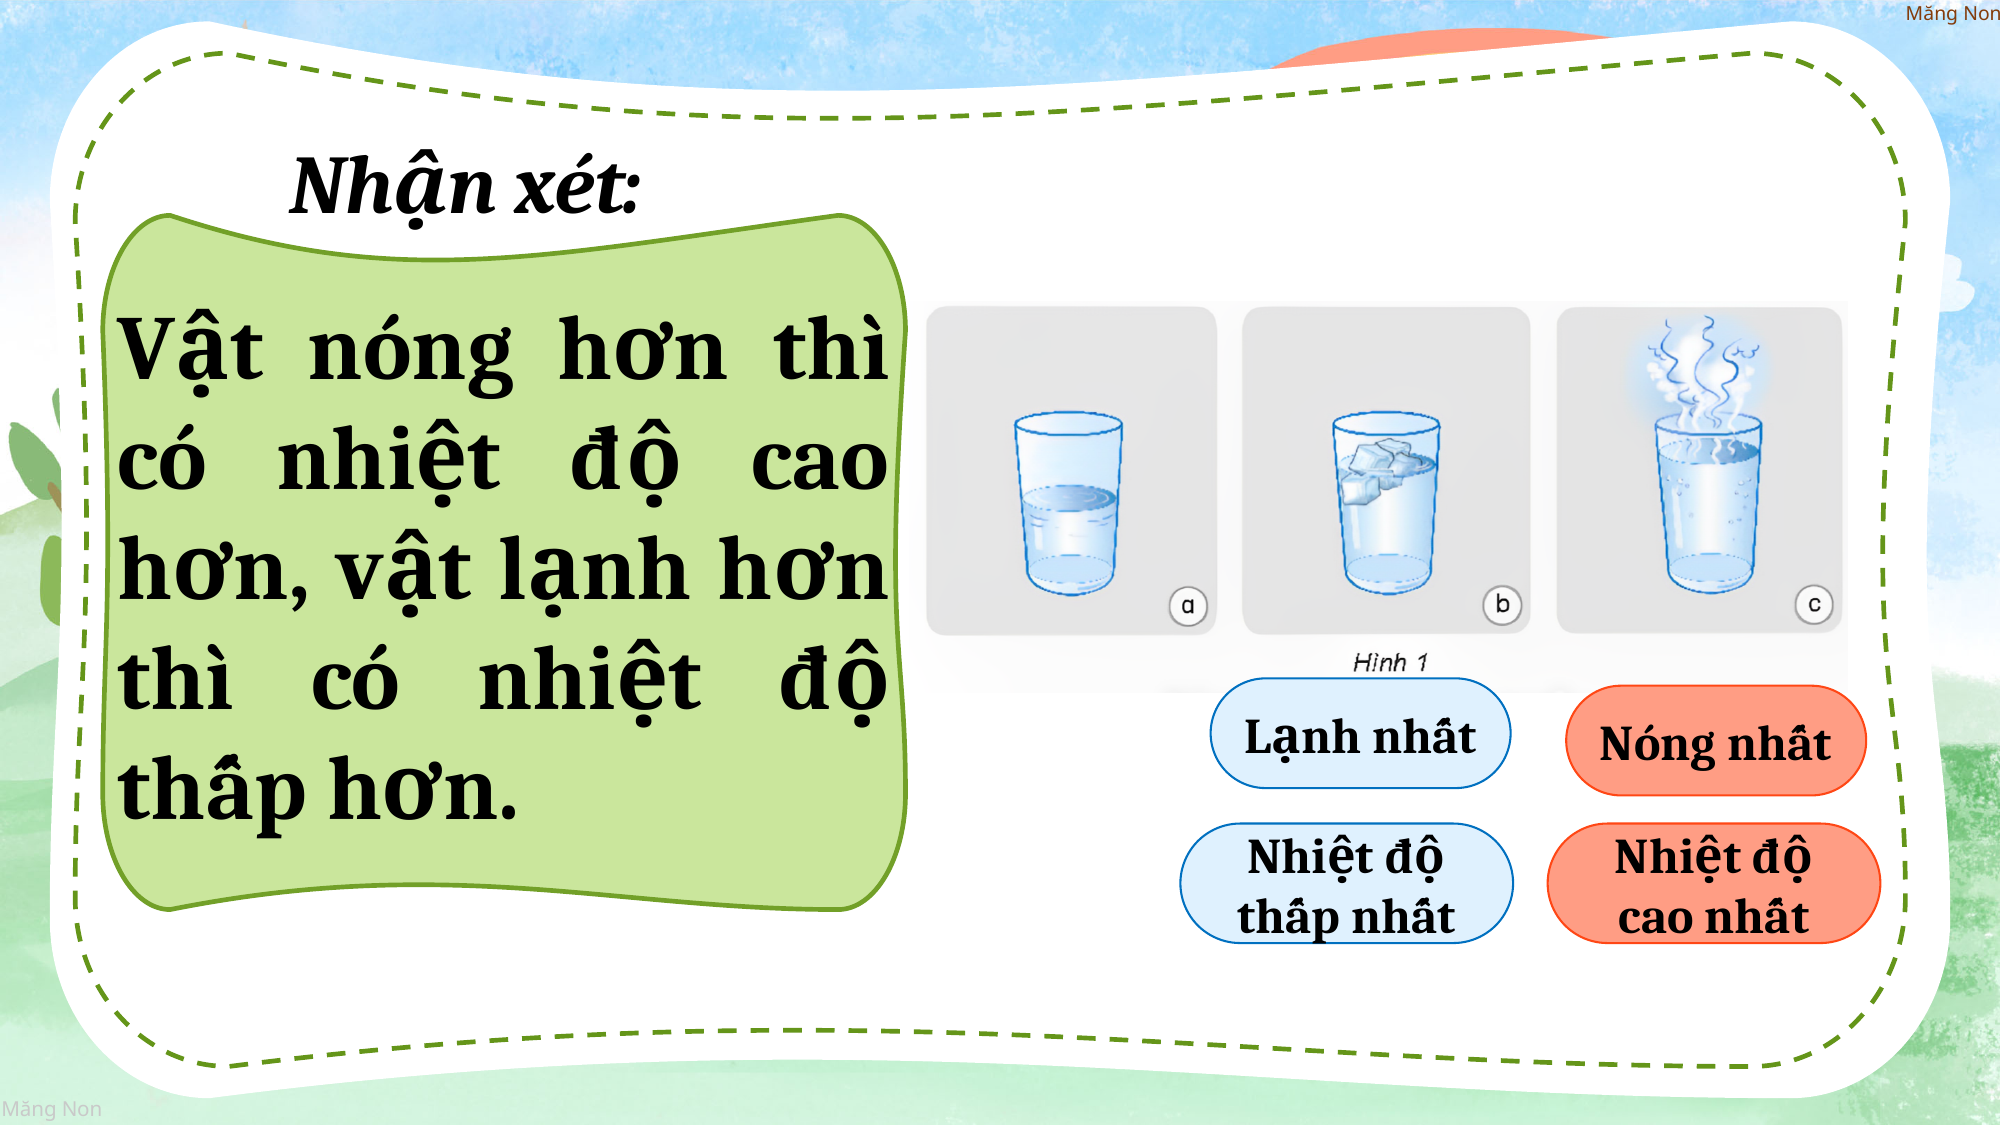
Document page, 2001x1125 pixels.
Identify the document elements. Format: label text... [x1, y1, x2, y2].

text_box Lạnh nhất [1209, 693, 1512, 790]
text_box Vật nóng hơn thì có nhiệt độ cao hơn, vật lạnh hơn thì có nhiệt độ thấp hơn. [101, 214, 907, 911]
text_box Nhận xét: [275, 122, 810, 238]
text_box Nhiệt độ cao nhất [1546, 822, 1882, 945]
picture [0, 0, 2000, 1125]
text_box Nhiệt độ thấp nhất [1179, 822, 1515, 945]
text_box Nóng nhất [1565, 693, 1868, 797]
